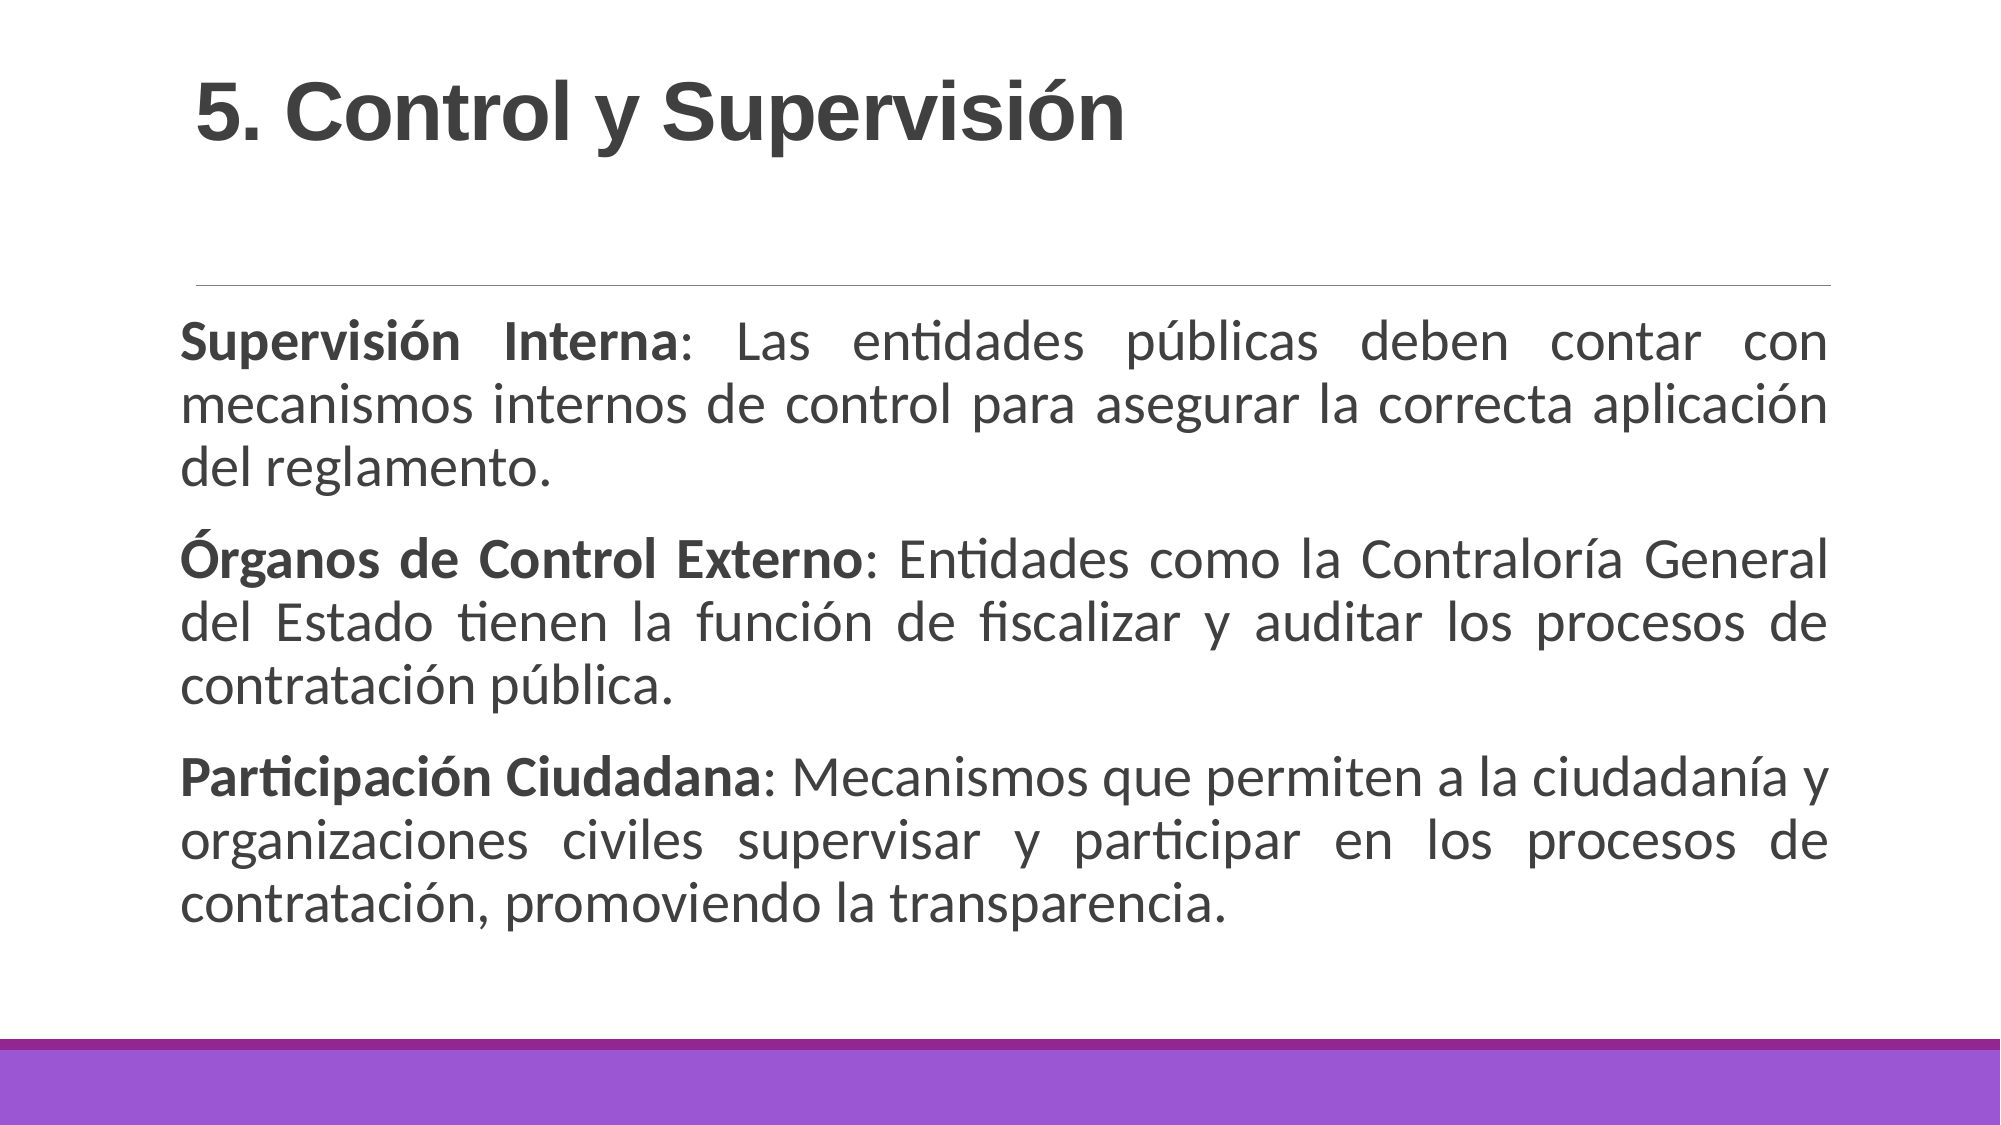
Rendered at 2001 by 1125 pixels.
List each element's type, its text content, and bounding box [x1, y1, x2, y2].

list Supervisión Interna: Las entidades públicas deben contar con mecanismos internos de control para asegurar la correcta aplicación del reglamento. Órganos de Control Externo: Entidades como la Contraloría General del Estado tienen la función de fiscalizar y auditar los procesos de contratación pública. Participación Ciudadana: Mecanismos que permiten a la ciudadanía y organizaciones civiles supervisar y participar en los procesos de contratación, promoviendo la transparencia. [180, 302, 1830, 963]
title 5. Control y Supervisión [180, 47, 1830, 285]
